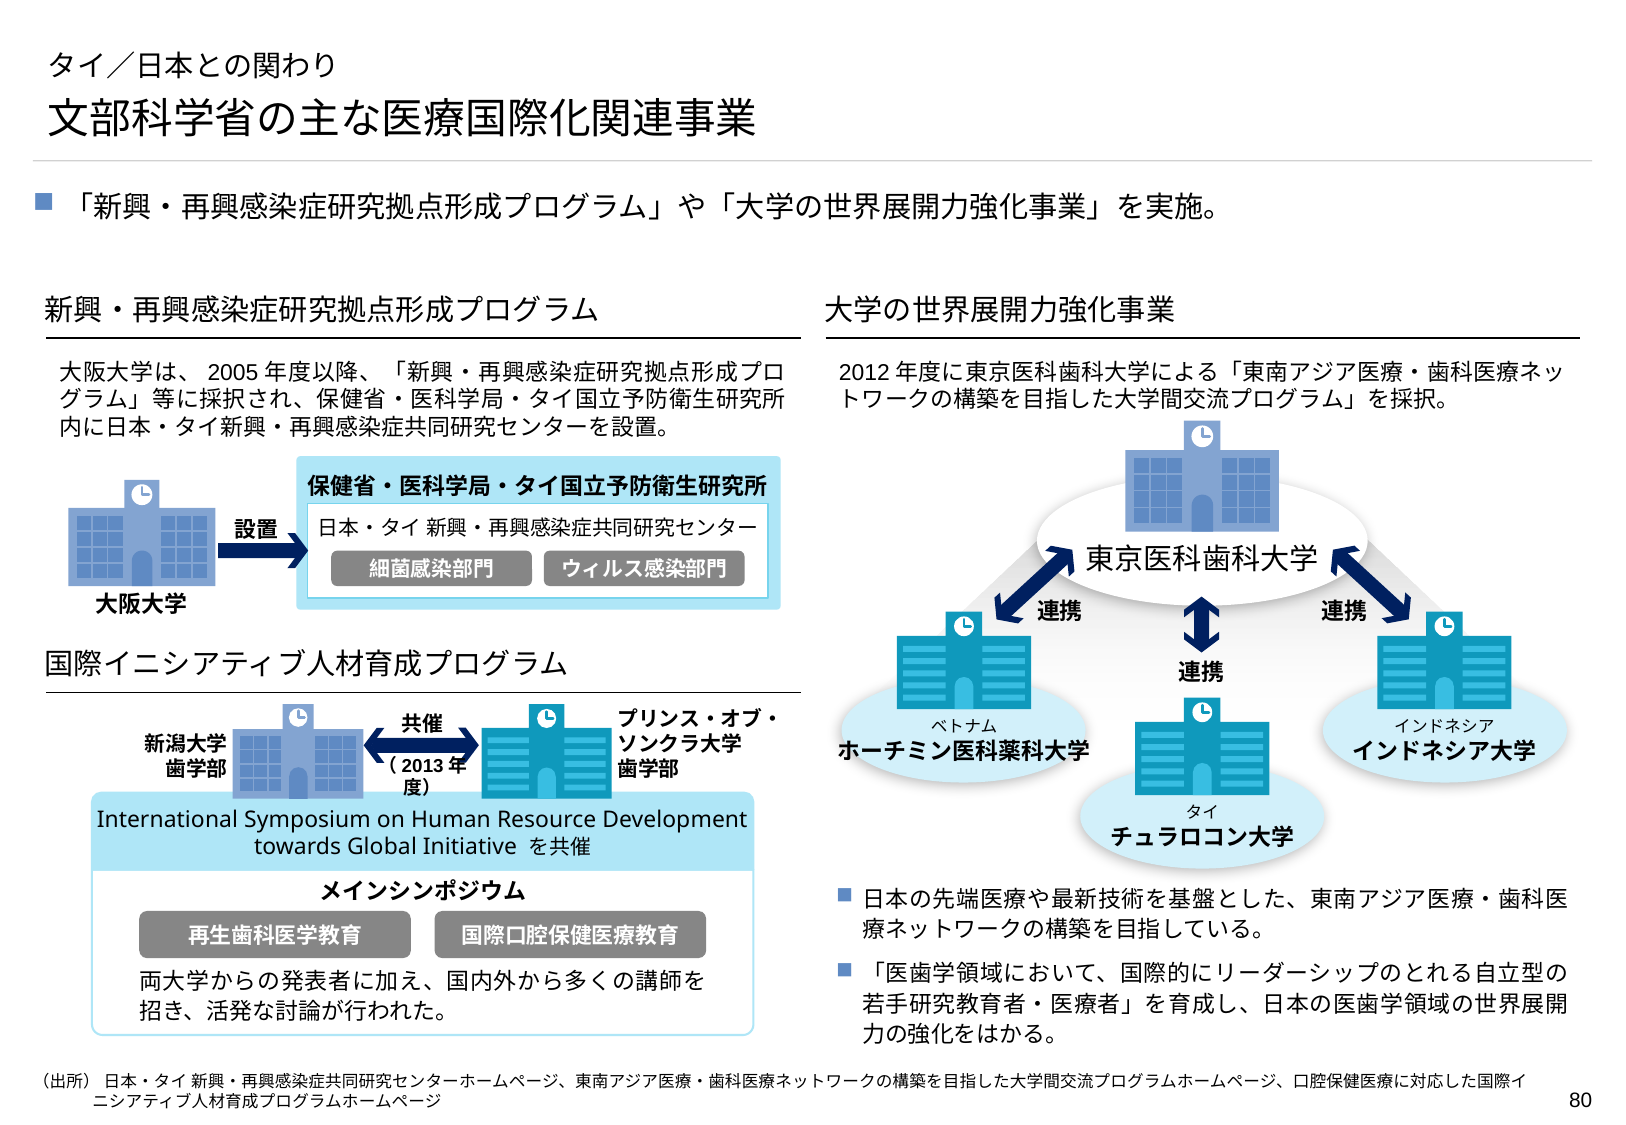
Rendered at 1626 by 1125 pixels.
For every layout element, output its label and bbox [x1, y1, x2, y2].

text_box [824, 350, 1581, 869]
text_box [70, 589, 213, 622]
text_box [32, 184, 1593, 223]
text_box [824, 290, 1581, 339]
text_box [68, 453, 783, 612]
text_box [44, 350, 801, 448]
text_box [44, 644, 801, 693]
text_box [44, 290, 801, 339]
list [32, 0, 1593, 149]
text_box [91, 703, 754, 1036]
text_box [32, 1070, 1534, 1094]
text_box [836, 881, 1569, 1047]
